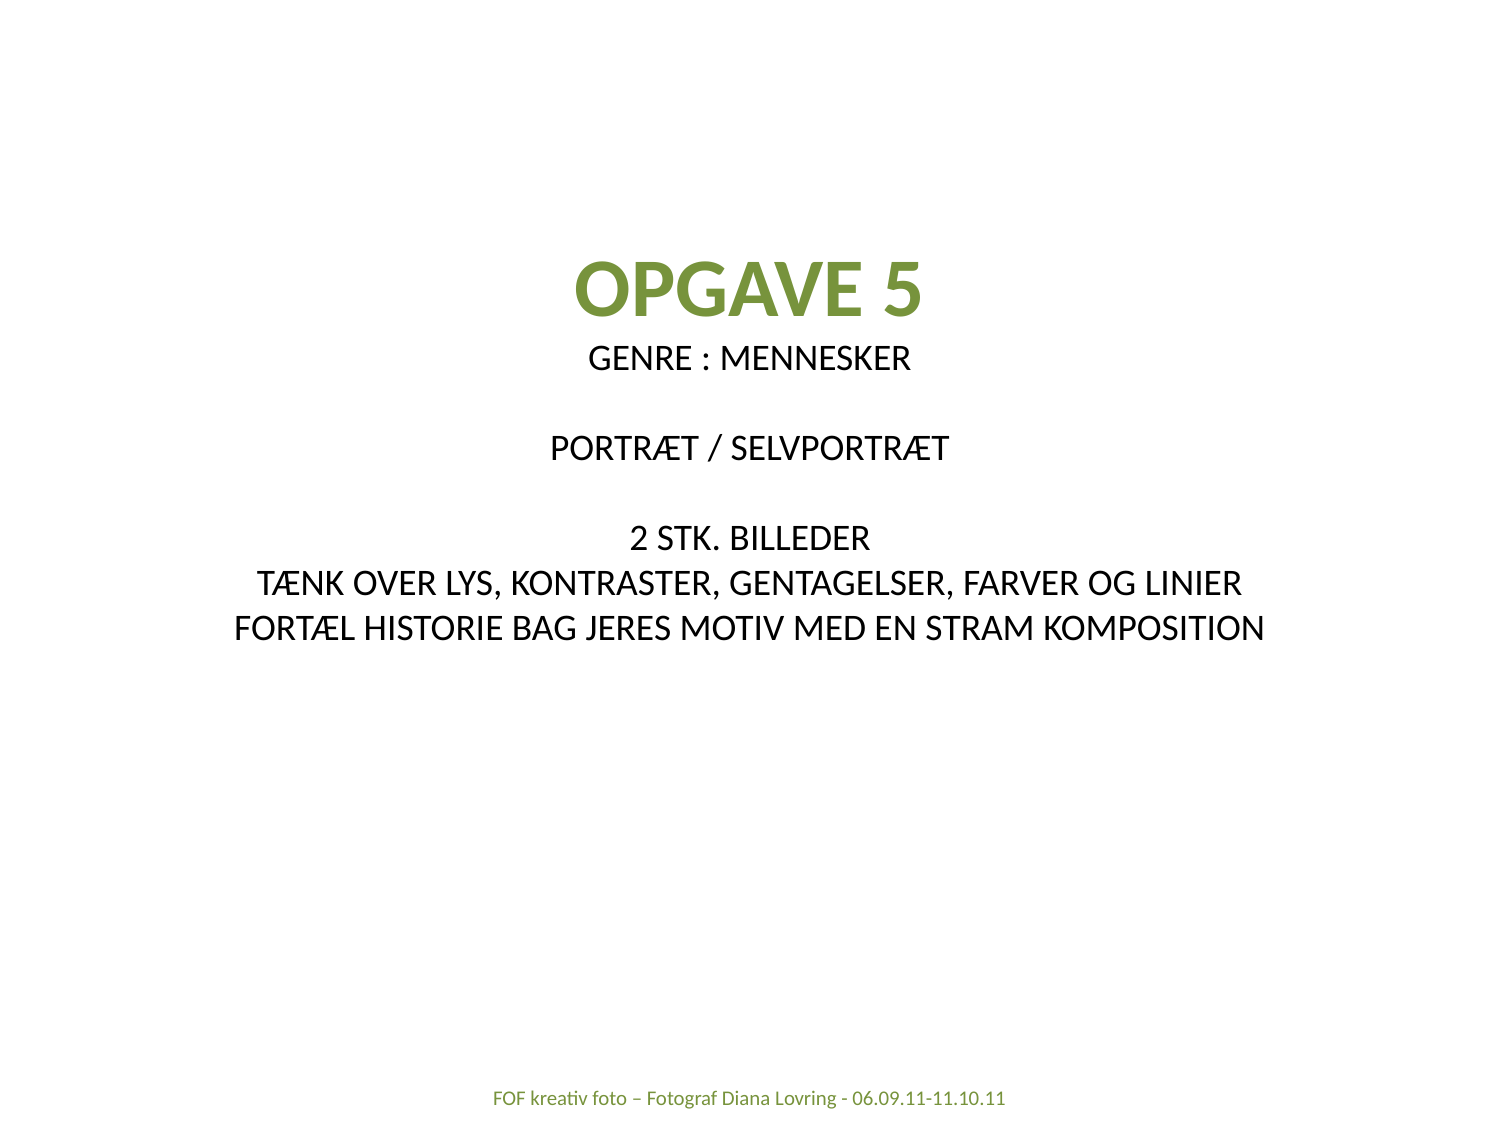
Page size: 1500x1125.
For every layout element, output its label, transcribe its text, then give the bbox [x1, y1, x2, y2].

text_box OPGAVE 5 GENRE : MENNESKER PORTRÆT / SELVPORTRÆT 2 STK. BILLEDER TÆNK OVER LYS, KONTRASTER, GENTAGELSER, FARVER OG LINIER FORTÆL HISTORIE BAG JERES MOTIV MED EN STRAM KOMPOSITION [29, 125, 1471, 656]
text_box FOF kreativ foto – Fotograf Diana Lovring - 06.09.11-11.10.11 [112, 1077, 1388, 1125]
